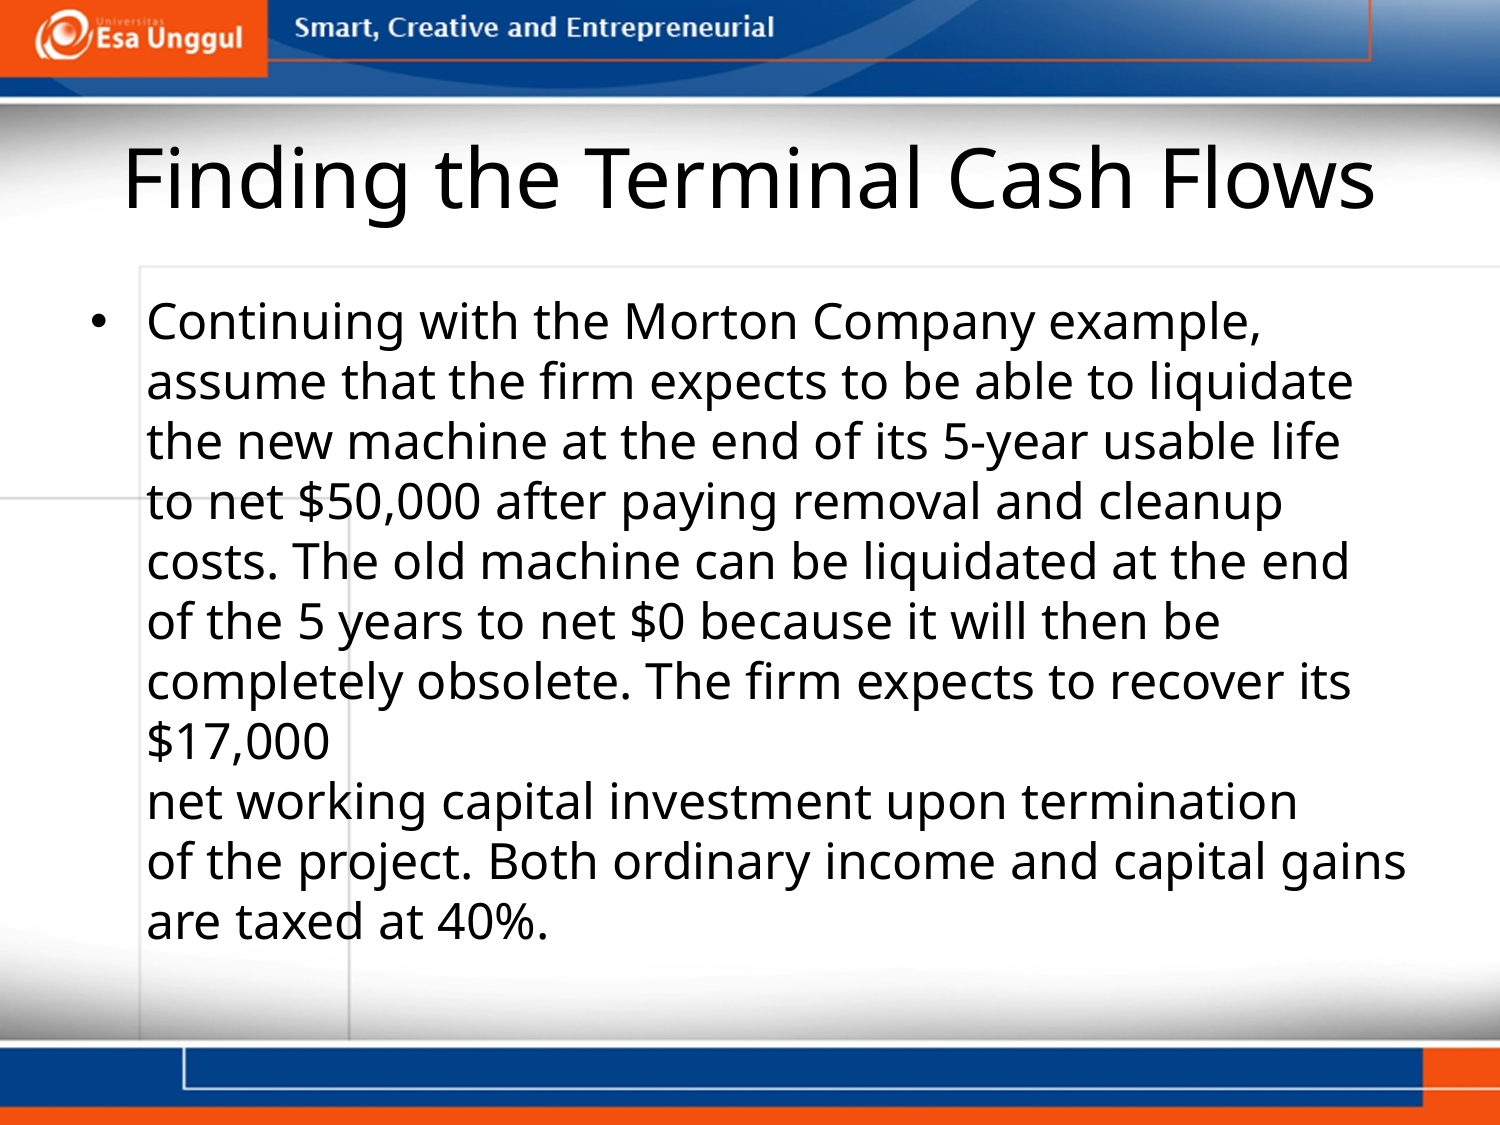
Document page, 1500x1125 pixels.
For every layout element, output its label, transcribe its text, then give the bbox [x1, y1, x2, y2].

picture [0, 0, 1500, 1125]
list Continuing with the Morton Company example, assume that the firm expects to be able to liquidate the new machine at the end of its 5-year usable life to net $50,000 after paying removal and cleanup costs. The old machine can be liquidated at the end of the 5 years to net $0 because it will then be completely obsolete. The firm expects to recover its $17,000 net working capital investment upon termination of the project. Both ordinary income and capital gains are taxed at 40%. [75, 282, 1425, 1025]
title Finding the Terminal Cash Flows [75, 99, 1425, 250]
